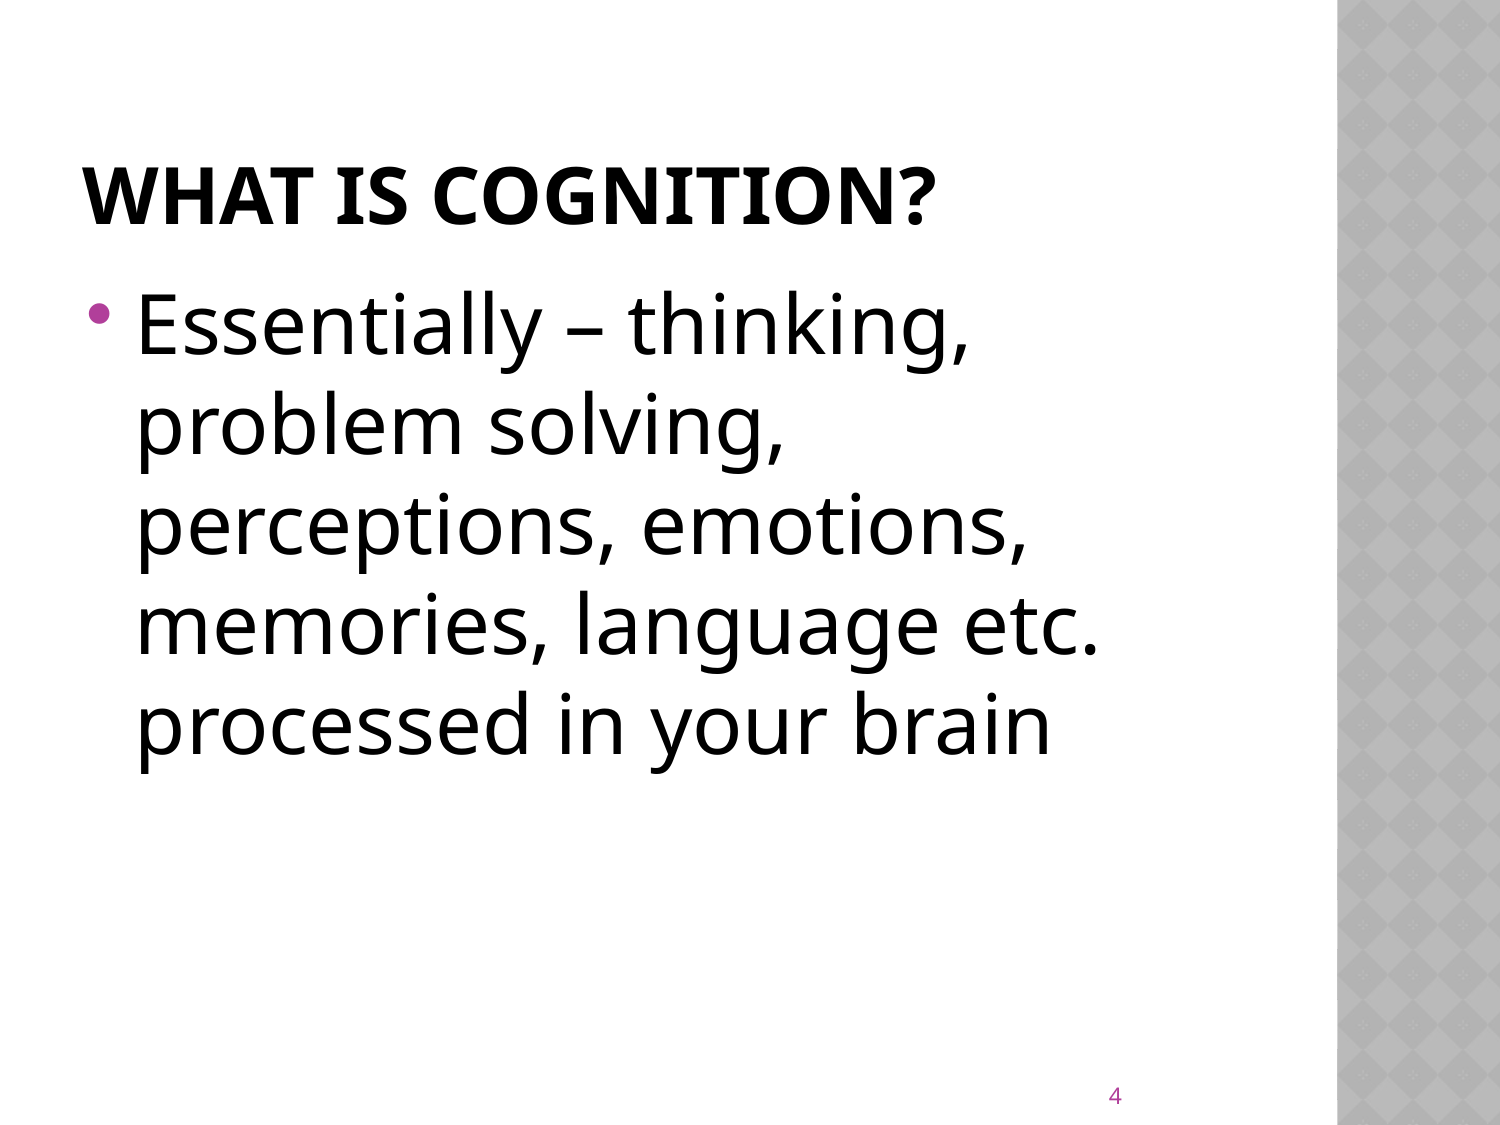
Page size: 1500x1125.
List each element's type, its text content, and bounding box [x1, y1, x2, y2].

slide_number 4 [1025, 1075, 1122, 1113]
title What is Cognition? [75, 52, 1263, 240]
list Essentially – thinking, problem solving, perceptions, emotions, memories, language etc. processed in your brain [75, 264, 1263, 1059]
